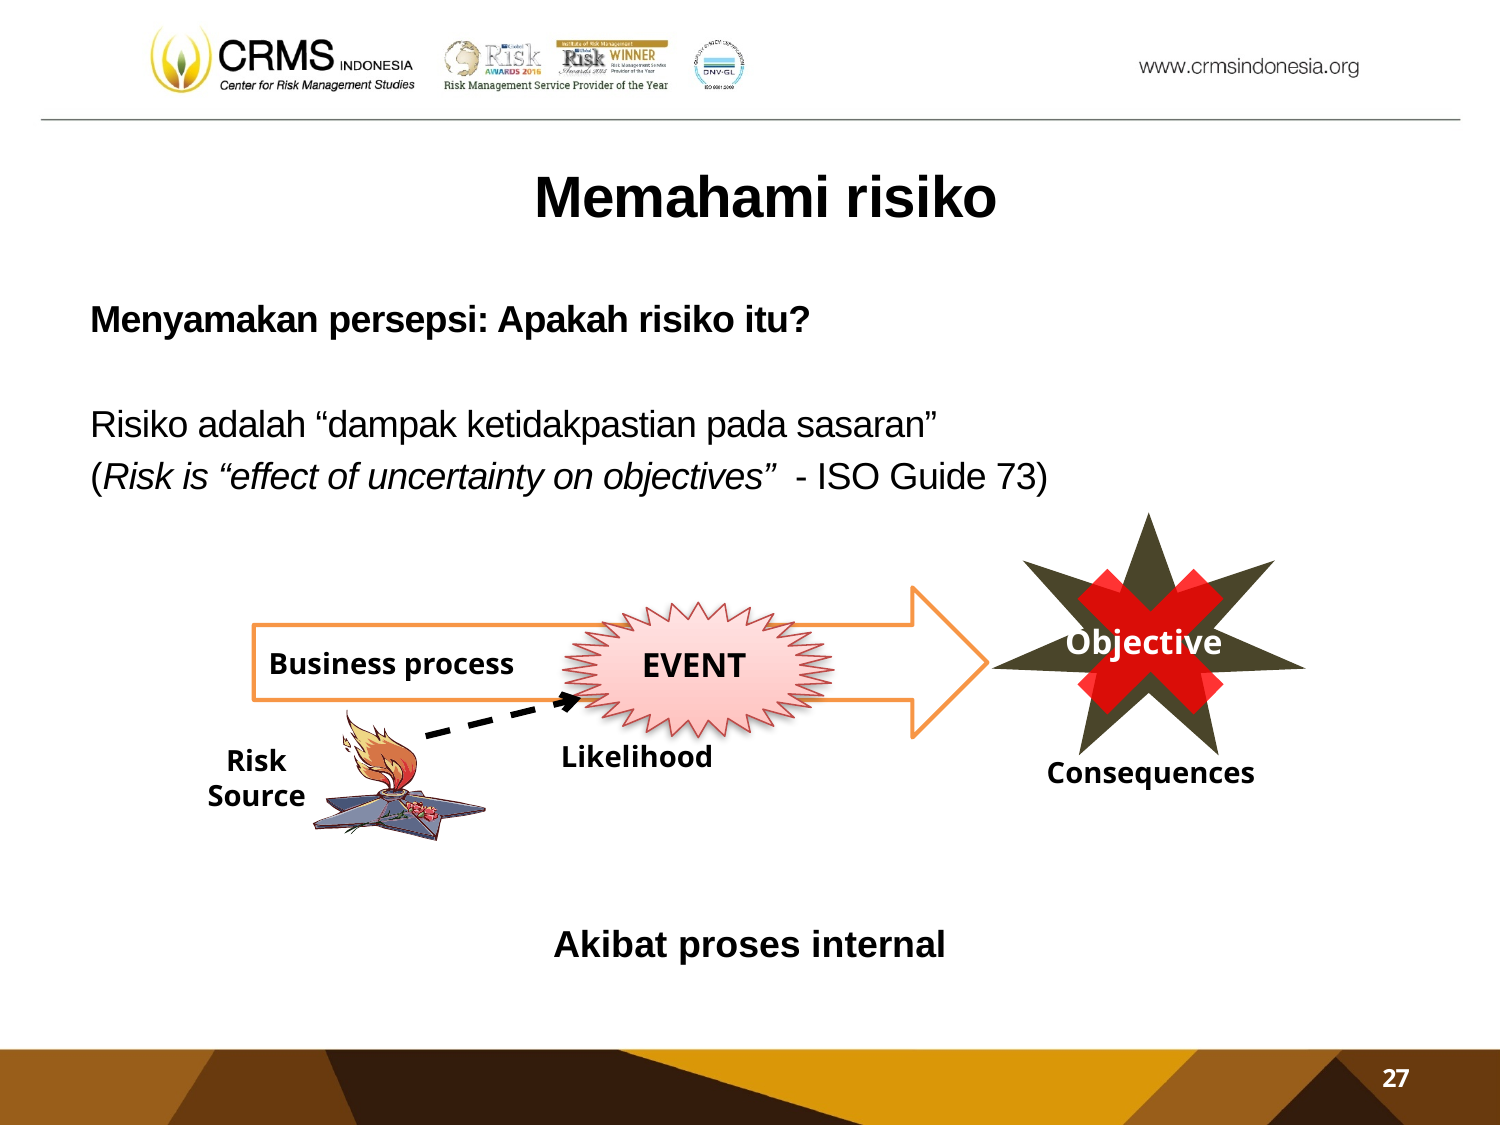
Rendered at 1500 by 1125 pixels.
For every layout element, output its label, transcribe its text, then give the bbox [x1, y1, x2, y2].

text_box Akibat proses internal [362, 912, 1138, 973]
list Menyamakan persepsi: Apakah risiko itu? Risiko adalah “dampak ketidakpastian pada sasaran” (Risk is “effect of uncertainty on objectives” - ISO Guide 73) [75, 287, 1450, 575]
picture [0, 0, 1500, 1125]
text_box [170, 512, 1307, 863]
slide_number 27 [1224, 1050, 1425, 1110]
title Memahami risiko [220, 112, 1313, 275]
